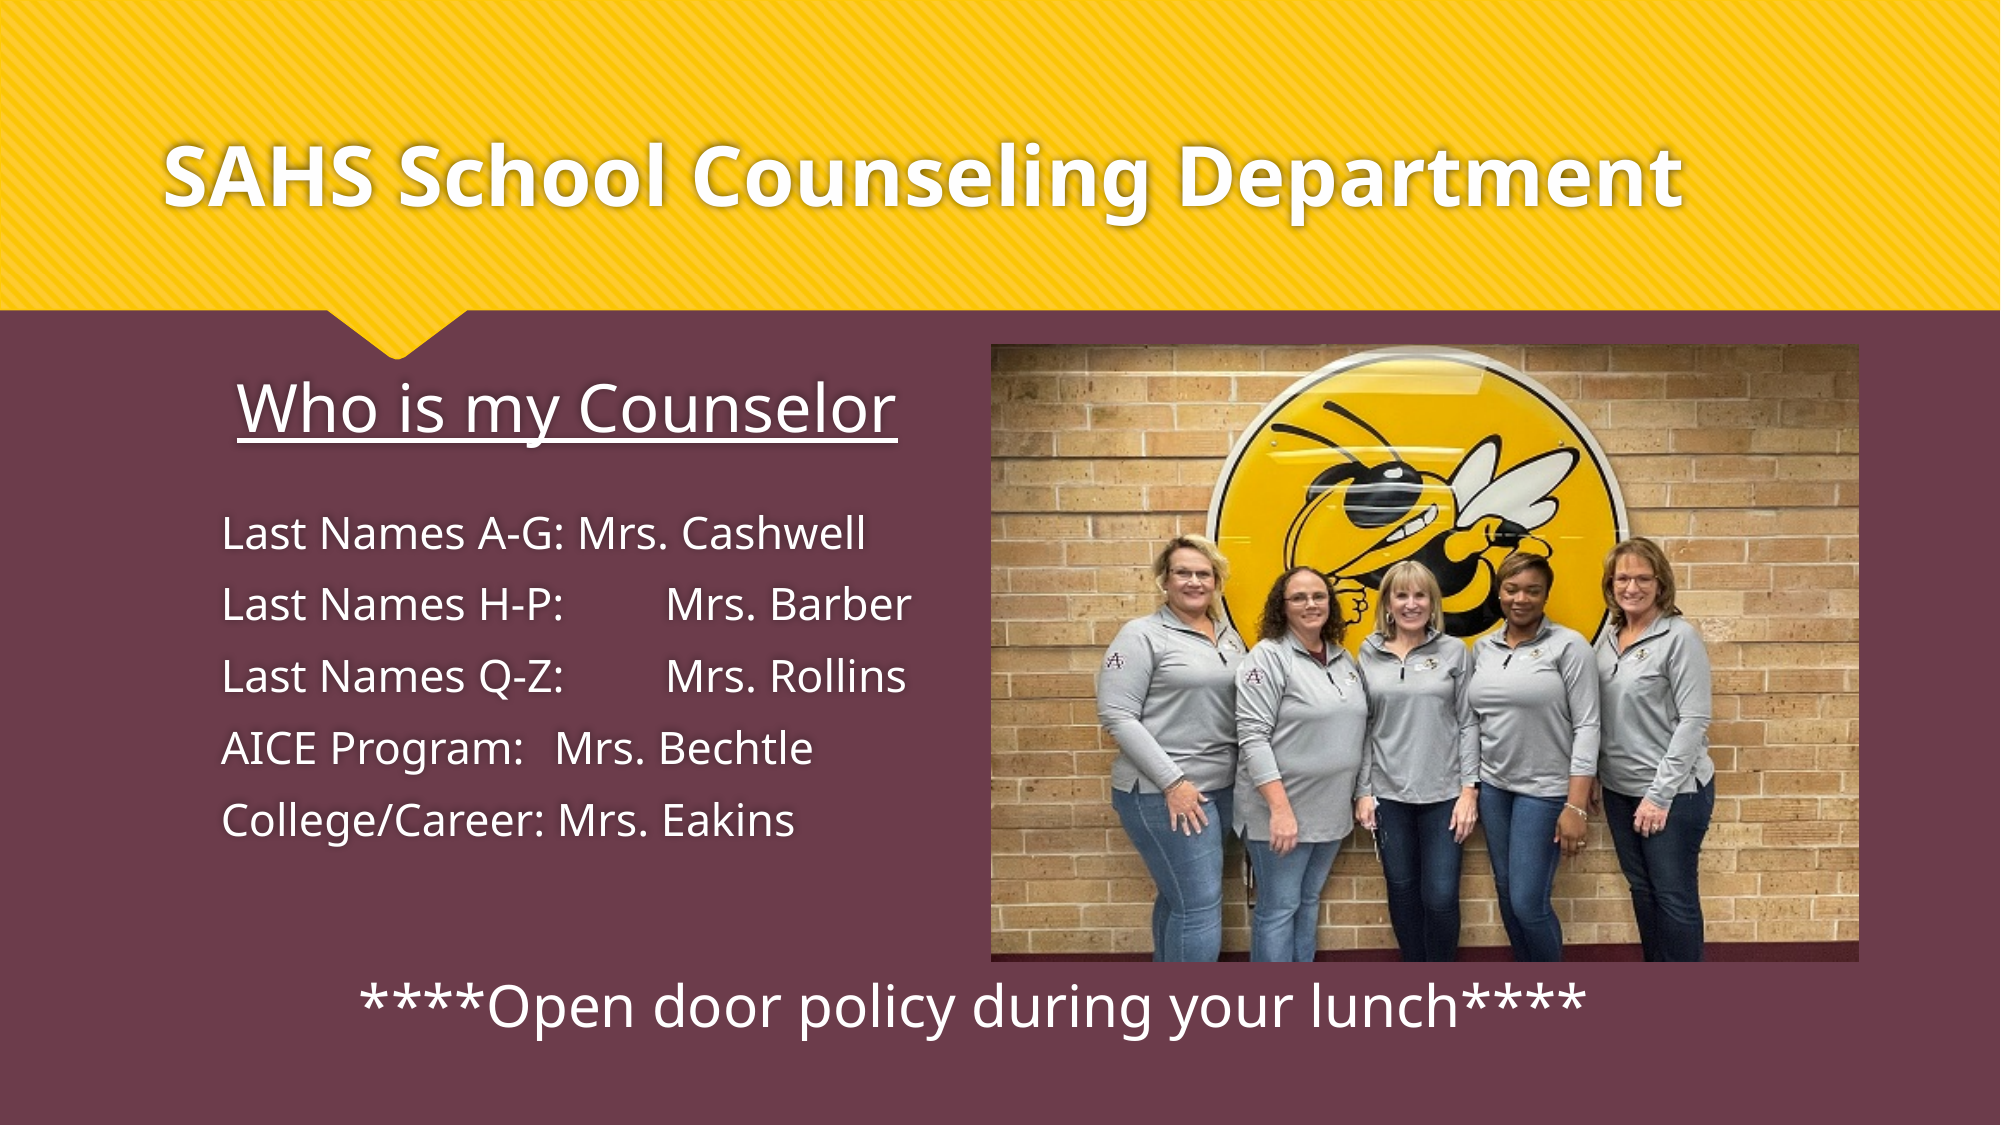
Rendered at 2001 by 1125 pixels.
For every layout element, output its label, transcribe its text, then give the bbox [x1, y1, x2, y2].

title SAHS School Counseling Department [147, 71, 1883, 231]
list Last Names A-G: Mrs. Cashwell Last Names H-P: Mrs. Barber Last Names Q-Z: Mrs. Rollins AICE Program: Mrs. Bechtle College/Career: Mrs. Eakins [62, 460, 956, 962]
text_box ****Open door policy during your lunch**** [132, 961, 1815, 1047]
list Who is my Counselor [141, 358, 991, 454]
picture [991, 343, 1859, 962]
